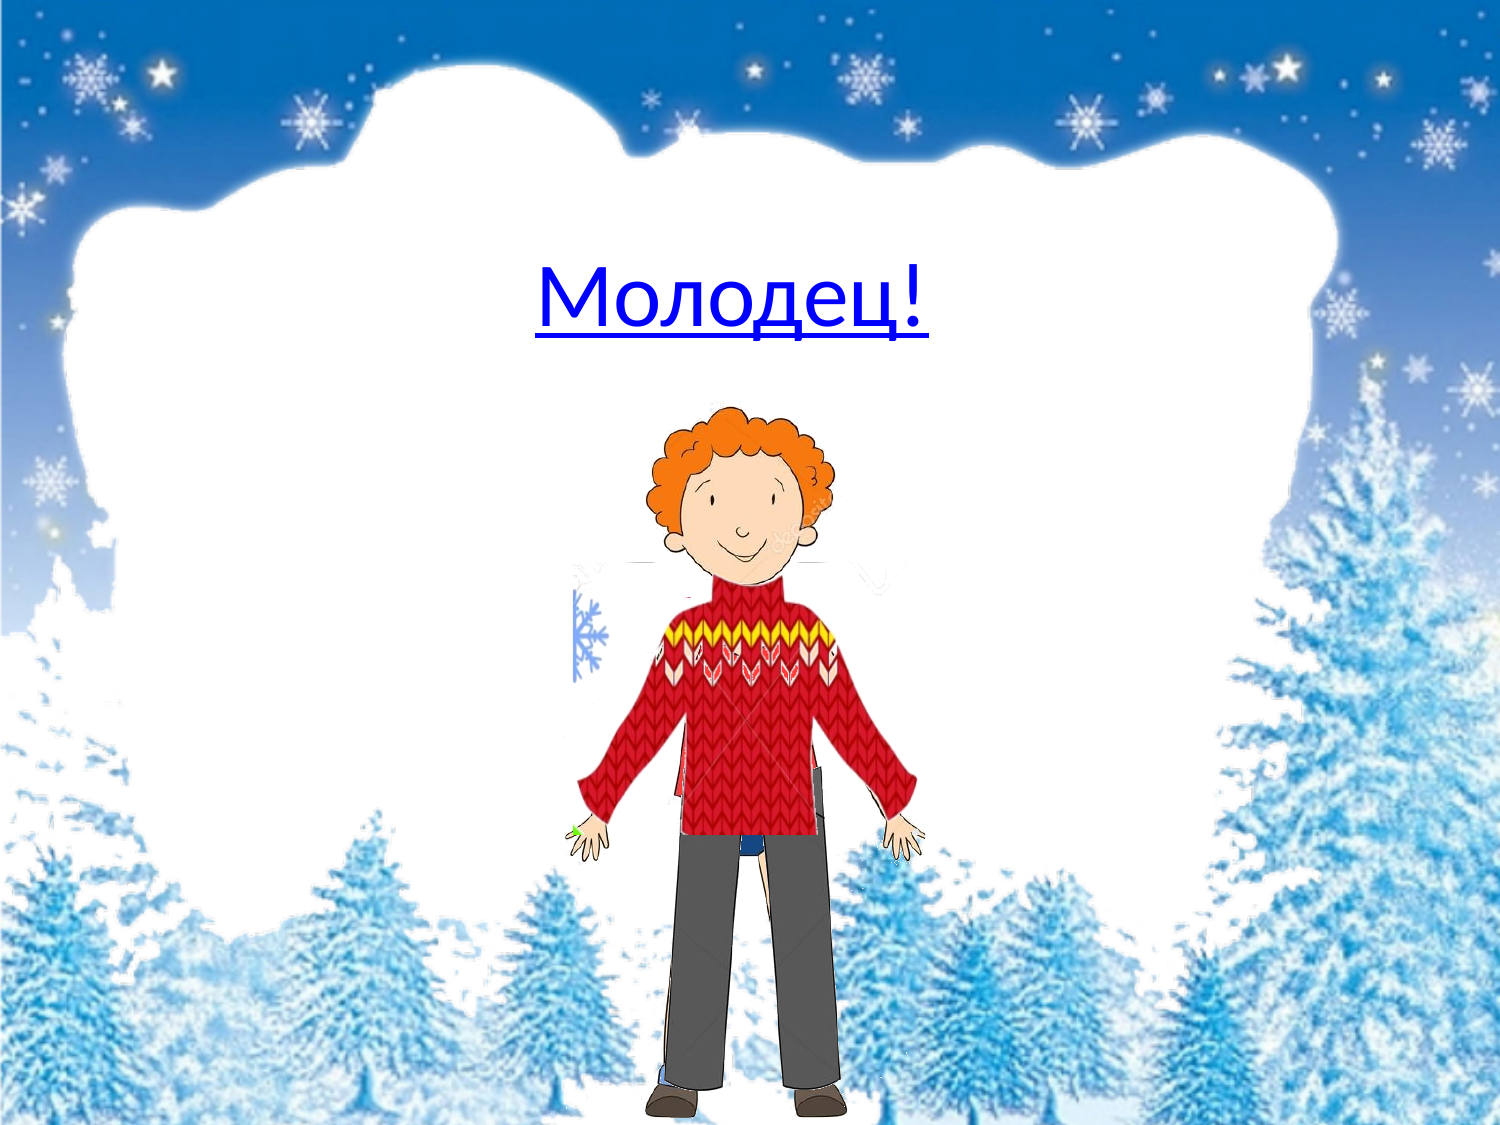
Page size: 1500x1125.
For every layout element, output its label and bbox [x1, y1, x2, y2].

picture [0, 0, 1500, 1125]
list [548, 385, 926, 1125]
